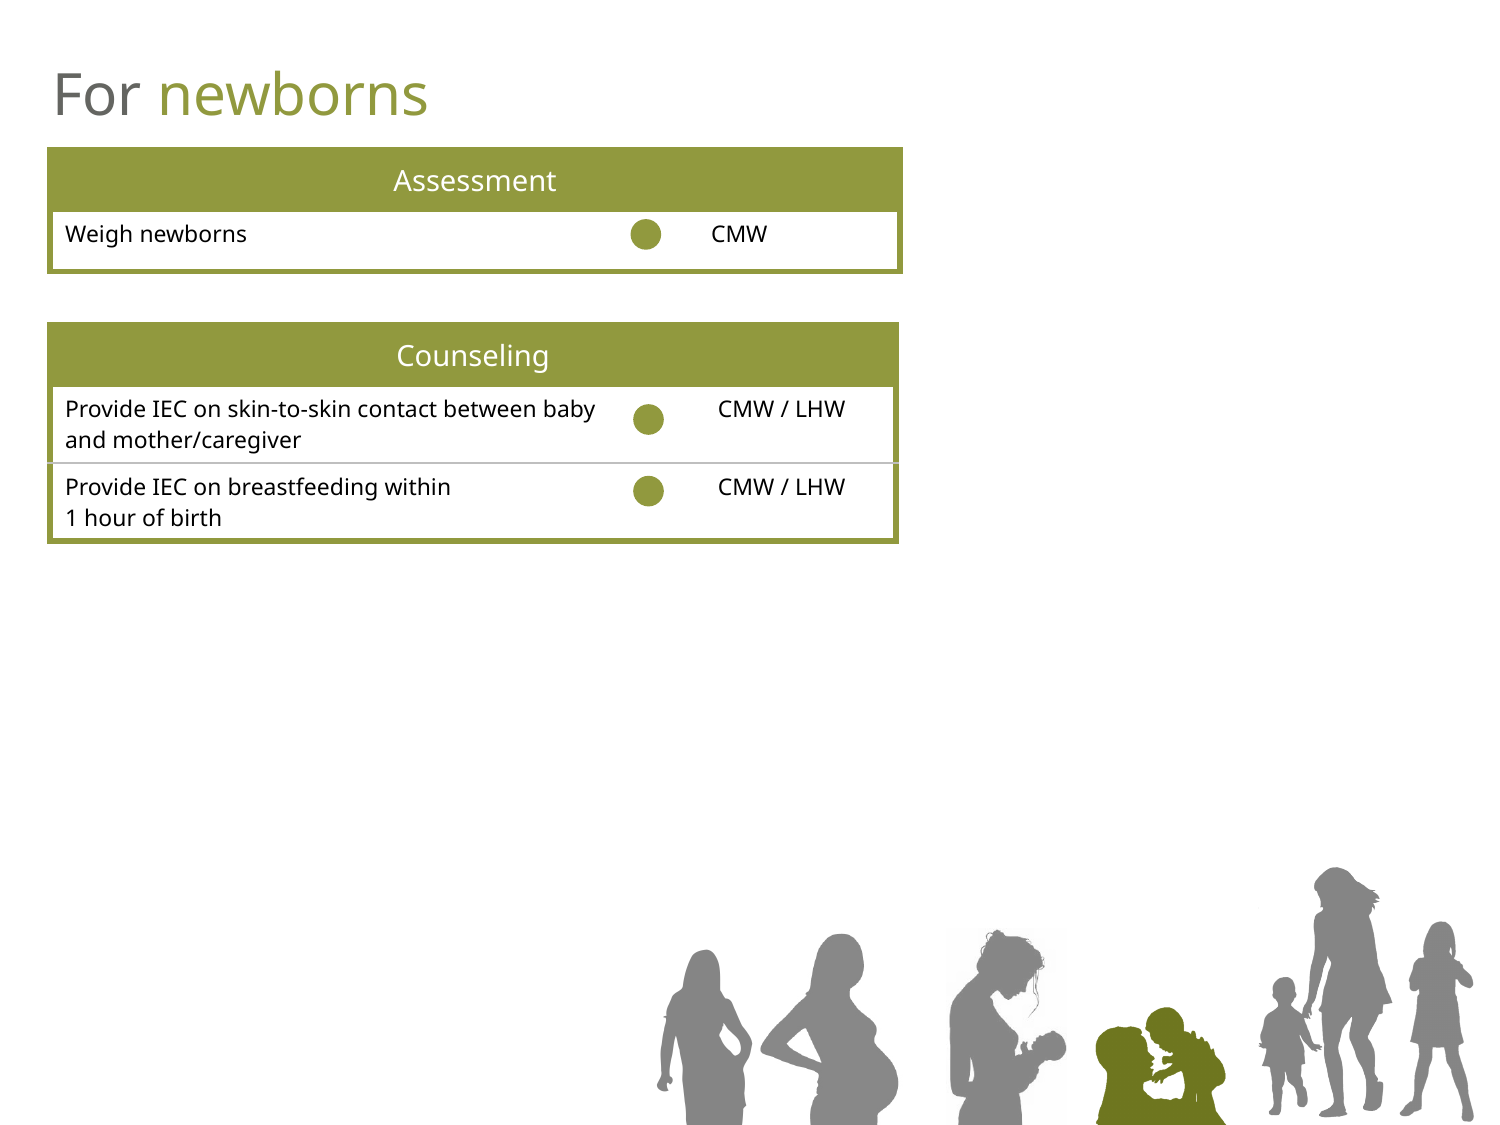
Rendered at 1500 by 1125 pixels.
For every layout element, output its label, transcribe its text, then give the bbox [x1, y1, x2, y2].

picture [945, 928, 1067, 1125]
table_cell [614, 387, 703, 462]
table_cell Provide IEC on skin-to-skin contact between baby and mother/caregiver [53, 387, 614, 462]
table_cell CMW [696, 212, 897, 269]
table_cell [614, 464, 703, 538]
table_cell [603, 212, 696, 269]
text_box For newborns [37, 33, 1247, 135]
picture [648, 921, 909, 1125]
text_box [628, 217, 664, 252]
table_cell CMW / LHW [703, 464, 893, 538]
picture [1258, 862, 1486, 1124]
picture [1068, 1004, 1251, 1125]
text_box [631, 473, 666, 509]
table_cell Weigh newborns [53, 212, 603, 269]
table_header Counseling [53, 328, 893, 385]
table_cell CMW / LHW [703, 387, 893, 462]
text_box [631, 402, 666, 437]
table_header Assessment [53, 153, 897, 210]
table_cell Provide IEC on breastfeeding within 1 hour of birth [53, 464, 614, 538]
